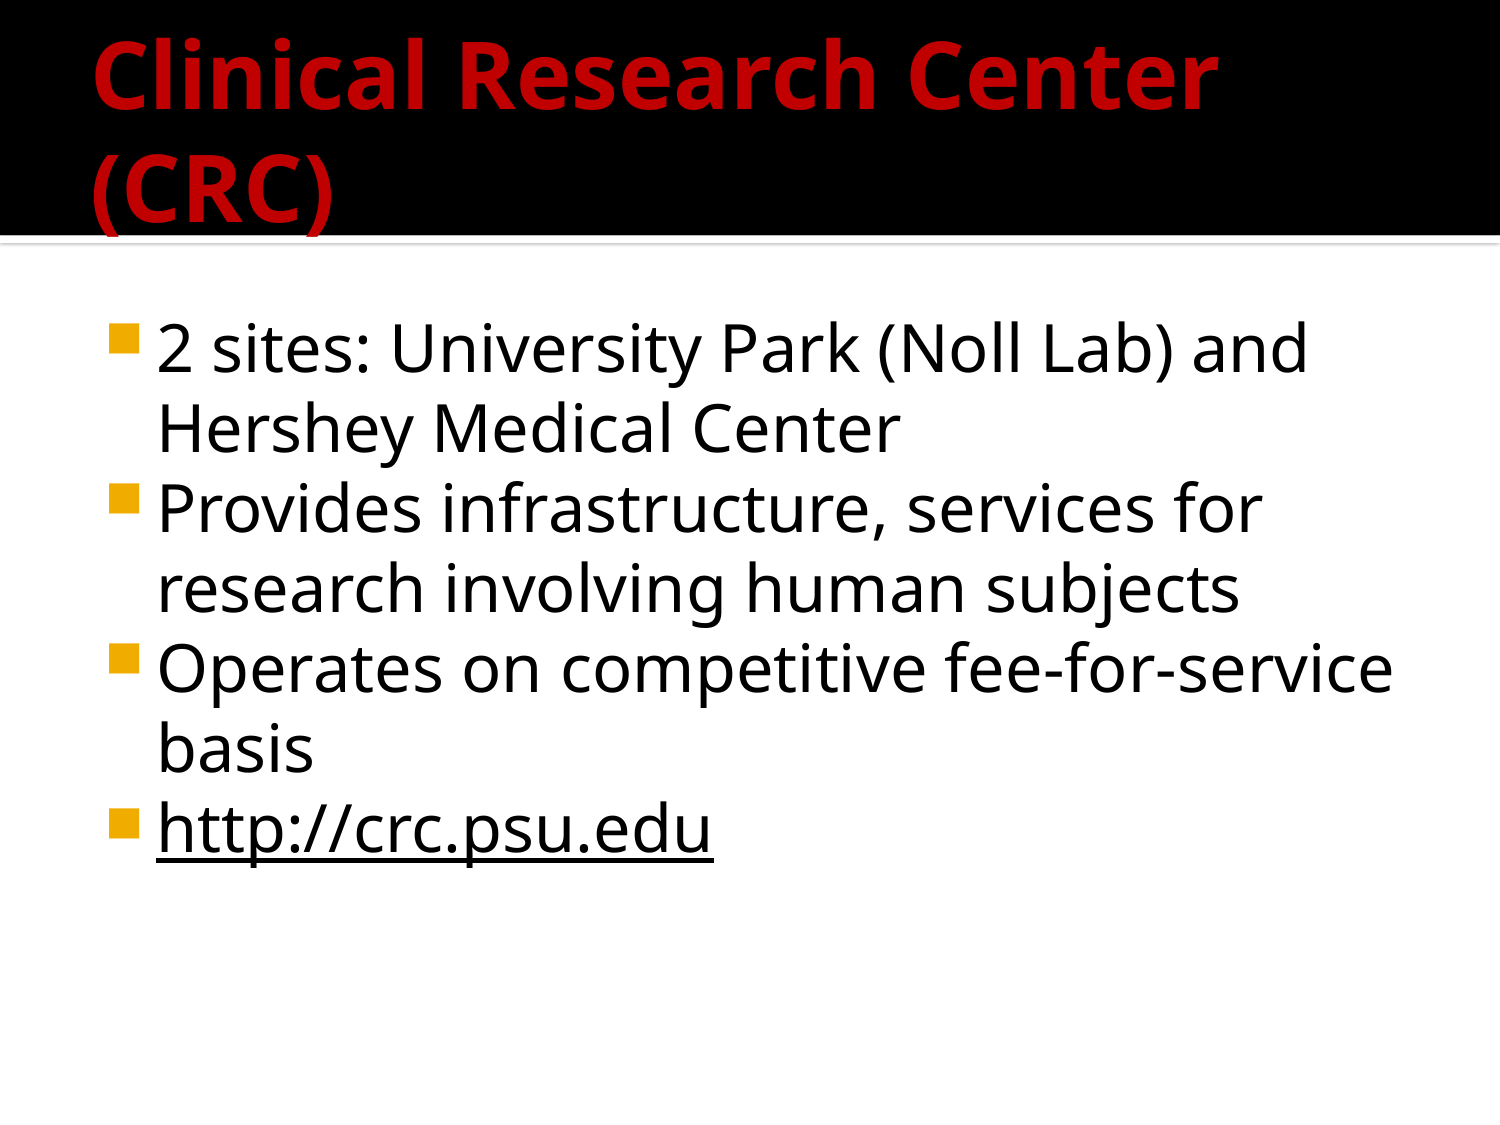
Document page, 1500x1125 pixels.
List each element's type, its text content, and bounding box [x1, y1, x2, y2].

title Clinical Research Center (CRC) [75, 25, 1425, 231]
list 2 sites: University Park (Noll Lab) and Hershey Medical Center Provides infrastructure, services for research involving human subjects Operates on competitive fee-for-service basis http://crc.psu.edu [75, 291, 1425, 1050]
